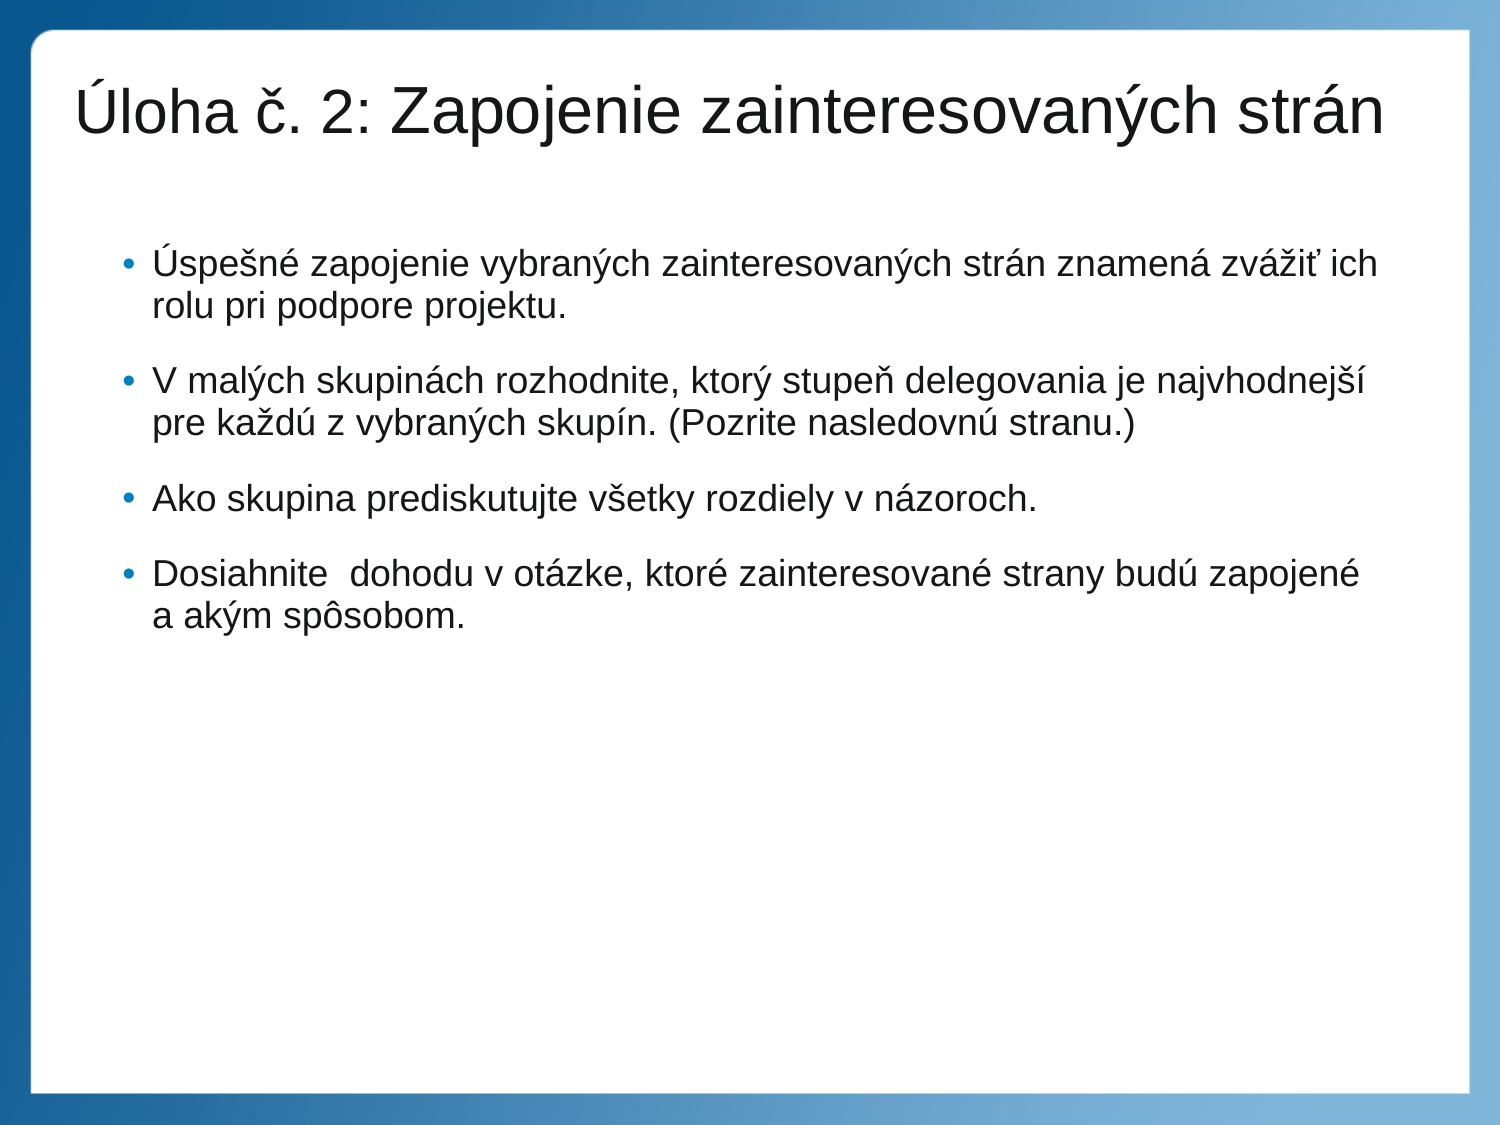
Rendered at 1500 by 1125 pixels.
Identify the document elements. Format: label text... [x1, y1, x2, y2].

picture [0, 0, 1500, 1125]
text_box Úspešné zapojenie vybraných zainteresovaných strán znamená zvážiť ich rolu pri podpore projektu. V malých skupinách rozhodnite, ktorý stupeň delegovania je najvhodnejší pre každú z vybraných skupín. (Pozrite nasledovnú stranu.) Ako skupina prediskutujte všetky rozdiely v názoroch. Dosiahnite dohodu v otázke, ktoré zainteresované strany budú zapojené a akým spôsobom. [107, 234, 1395, 977]
text_box Úloha č. 2: Zapojenie zainteresovaných strán [59, 59, 1450, 190]
